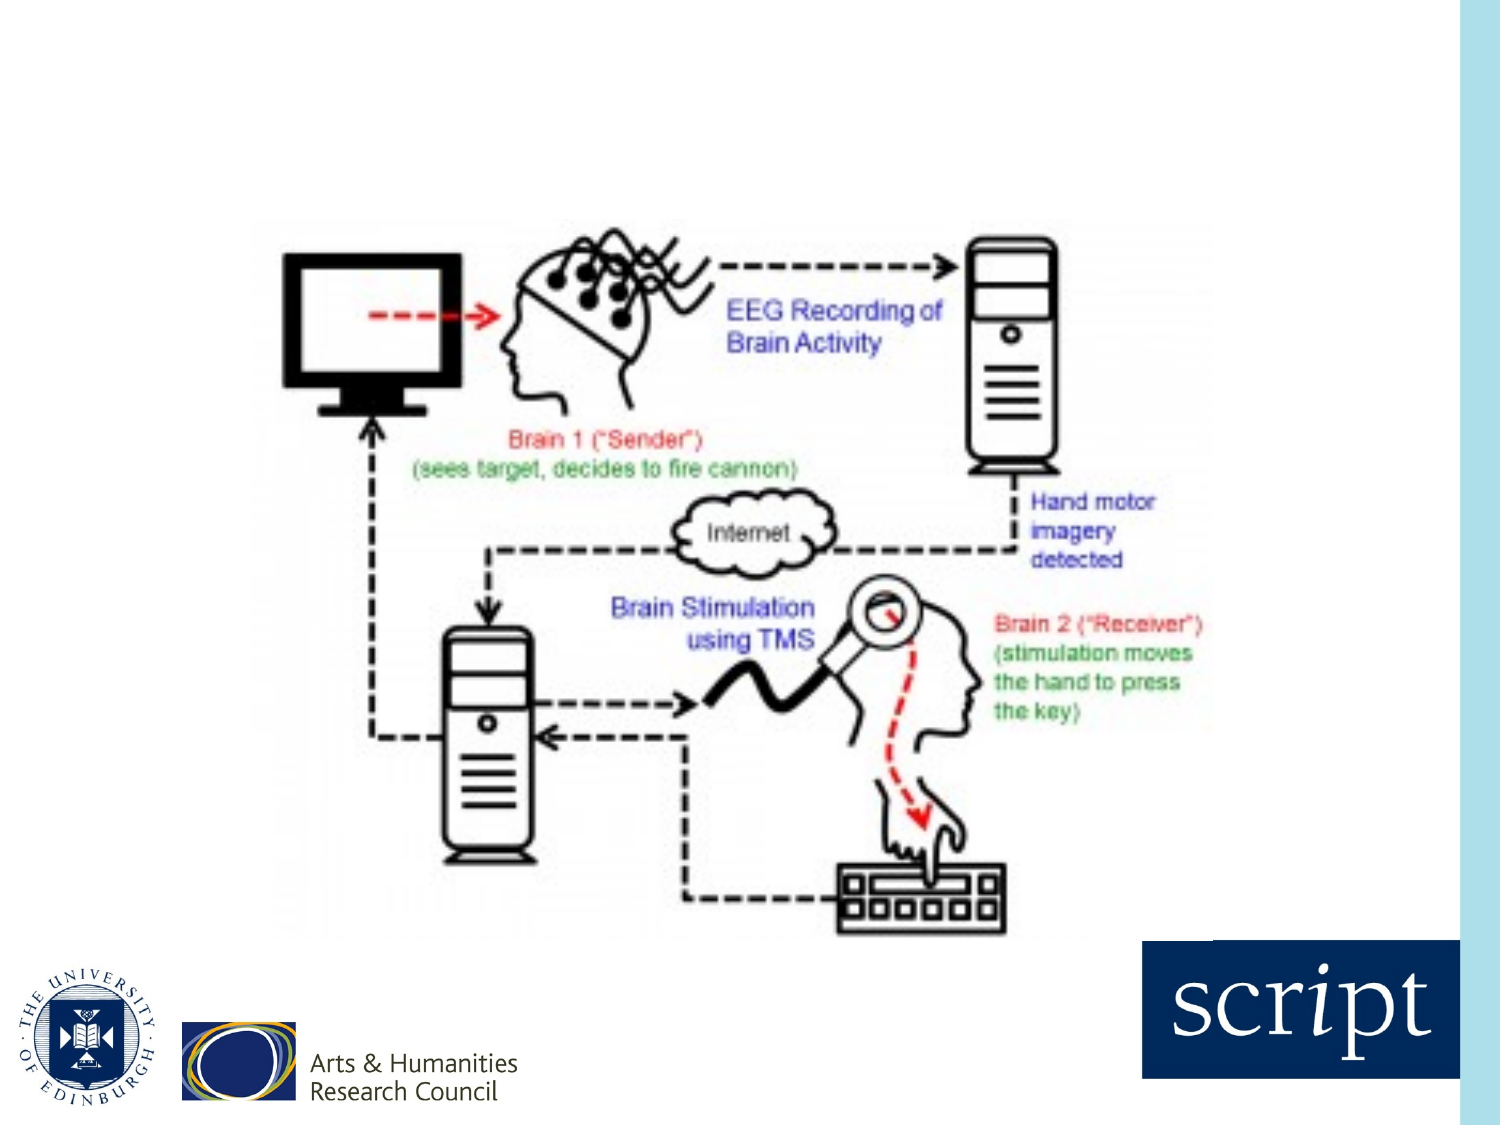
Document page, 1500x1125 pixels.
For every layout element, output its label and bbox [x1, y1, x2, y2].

list [40, 219, 1424, 941]
picture [0, 0, 1500, 1125]
